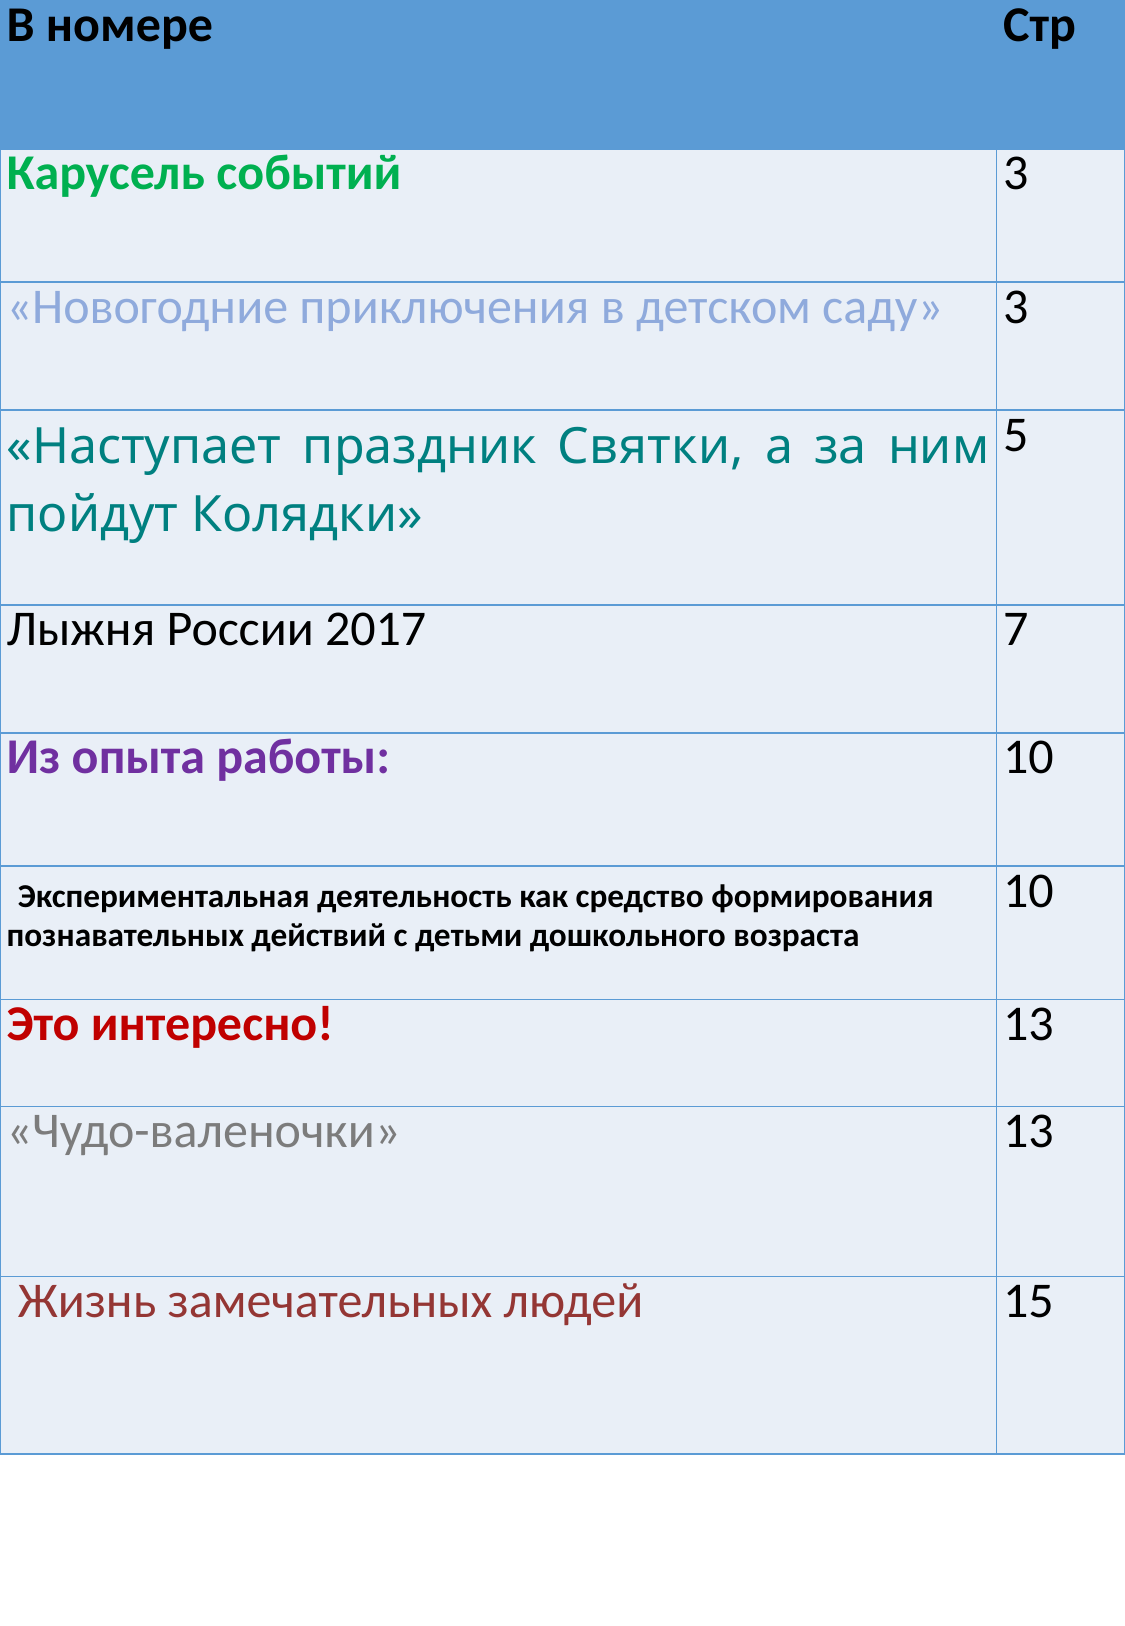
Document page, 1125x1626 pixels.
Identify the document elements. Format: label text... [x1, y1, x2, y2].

table_header В номере [1, 1, 996, 148]
table_cell Карусель событий [1, 150, 996, 281]
table_cell «Наступает праздник Святки, а за ним пойдут Колядки» [1, 411, 996, 604]
table_cell Из опыта работы: [1, 734, 996, 865]
table_header Жизнь замечательных людей [1, 1277, 996, 1453]
table_cell «Новогодние приключения в детском саду» [1, 283, 996, 409]
table_header Стр [997, 1, 1124, 148]
table_cell 3 [997, 283, 1124, 409]
table_cell Лыжня России 2017 [1, 606, 996, 732]
table_cell 10 [997, 734, 1124, 865]
table_cell «Чудо-валеночки» [1, 1107, 996, 1276]
table_cell 5 [997, 411, 1124, 604]
table_cell 13 [997, 1000, 1124, 1106]
table_cell 13 [997, 1107, 1124, 1276]
table_cell 3 [997, 150, 1124, 281]
table_cell Экспериментальная деятельность как средство формирования познавательных действий с детьми дошкольного возраста [1, 867, 996, 999]
table_cell 10 [997, 867, 1124, 999]
table_header 15 [997, 1277, 1124, 1453]
table_cell Это интересно! [1, 1000, 996, 1106]
table_cell 7 [997, 606, 1124, 732]
